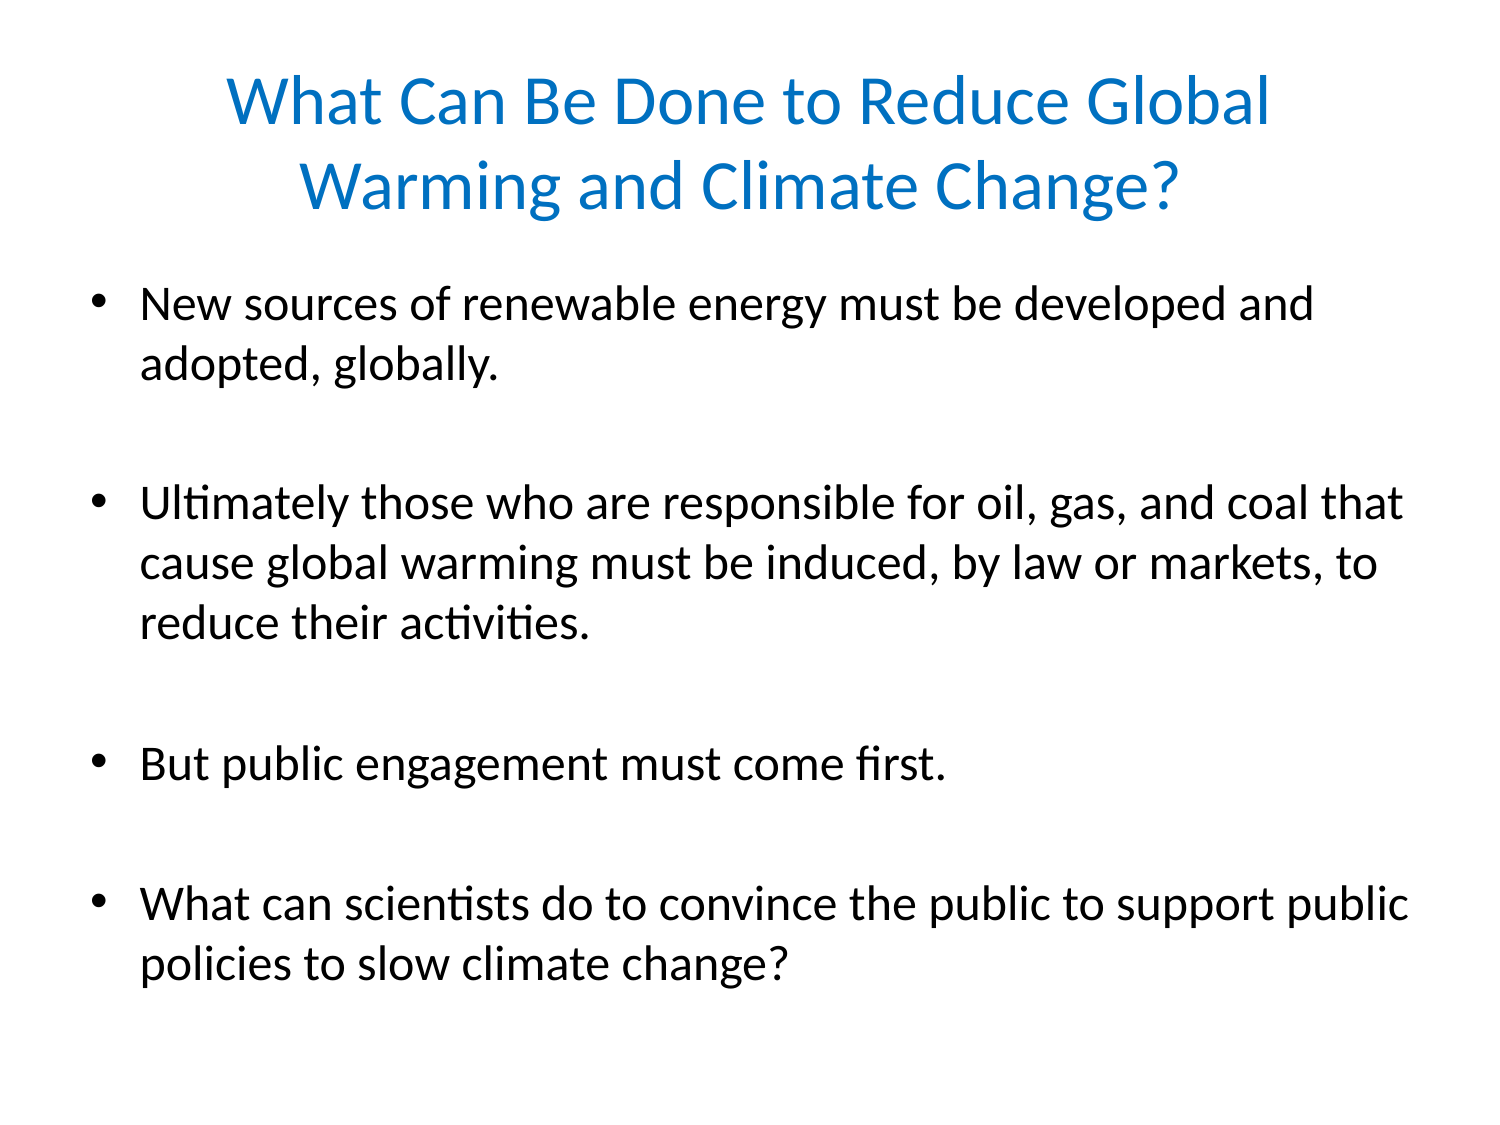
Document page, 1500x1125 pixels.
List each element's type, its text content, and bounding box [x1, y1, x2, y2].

title What Can Be Done to Reduce Global Warming and Climate Change? [74, 44, 1426, 233]
list New sources of renewable energy must be developed and adopted, globally. Ultimately those who are responsible for oil, gas, and coal that cause global warming must be induced, by law or markets, to reduce their activities. But public engagement must come first. What can scientists do to convince the public to support public policies to slow climate change? [74, 262, 1426, 1006]
